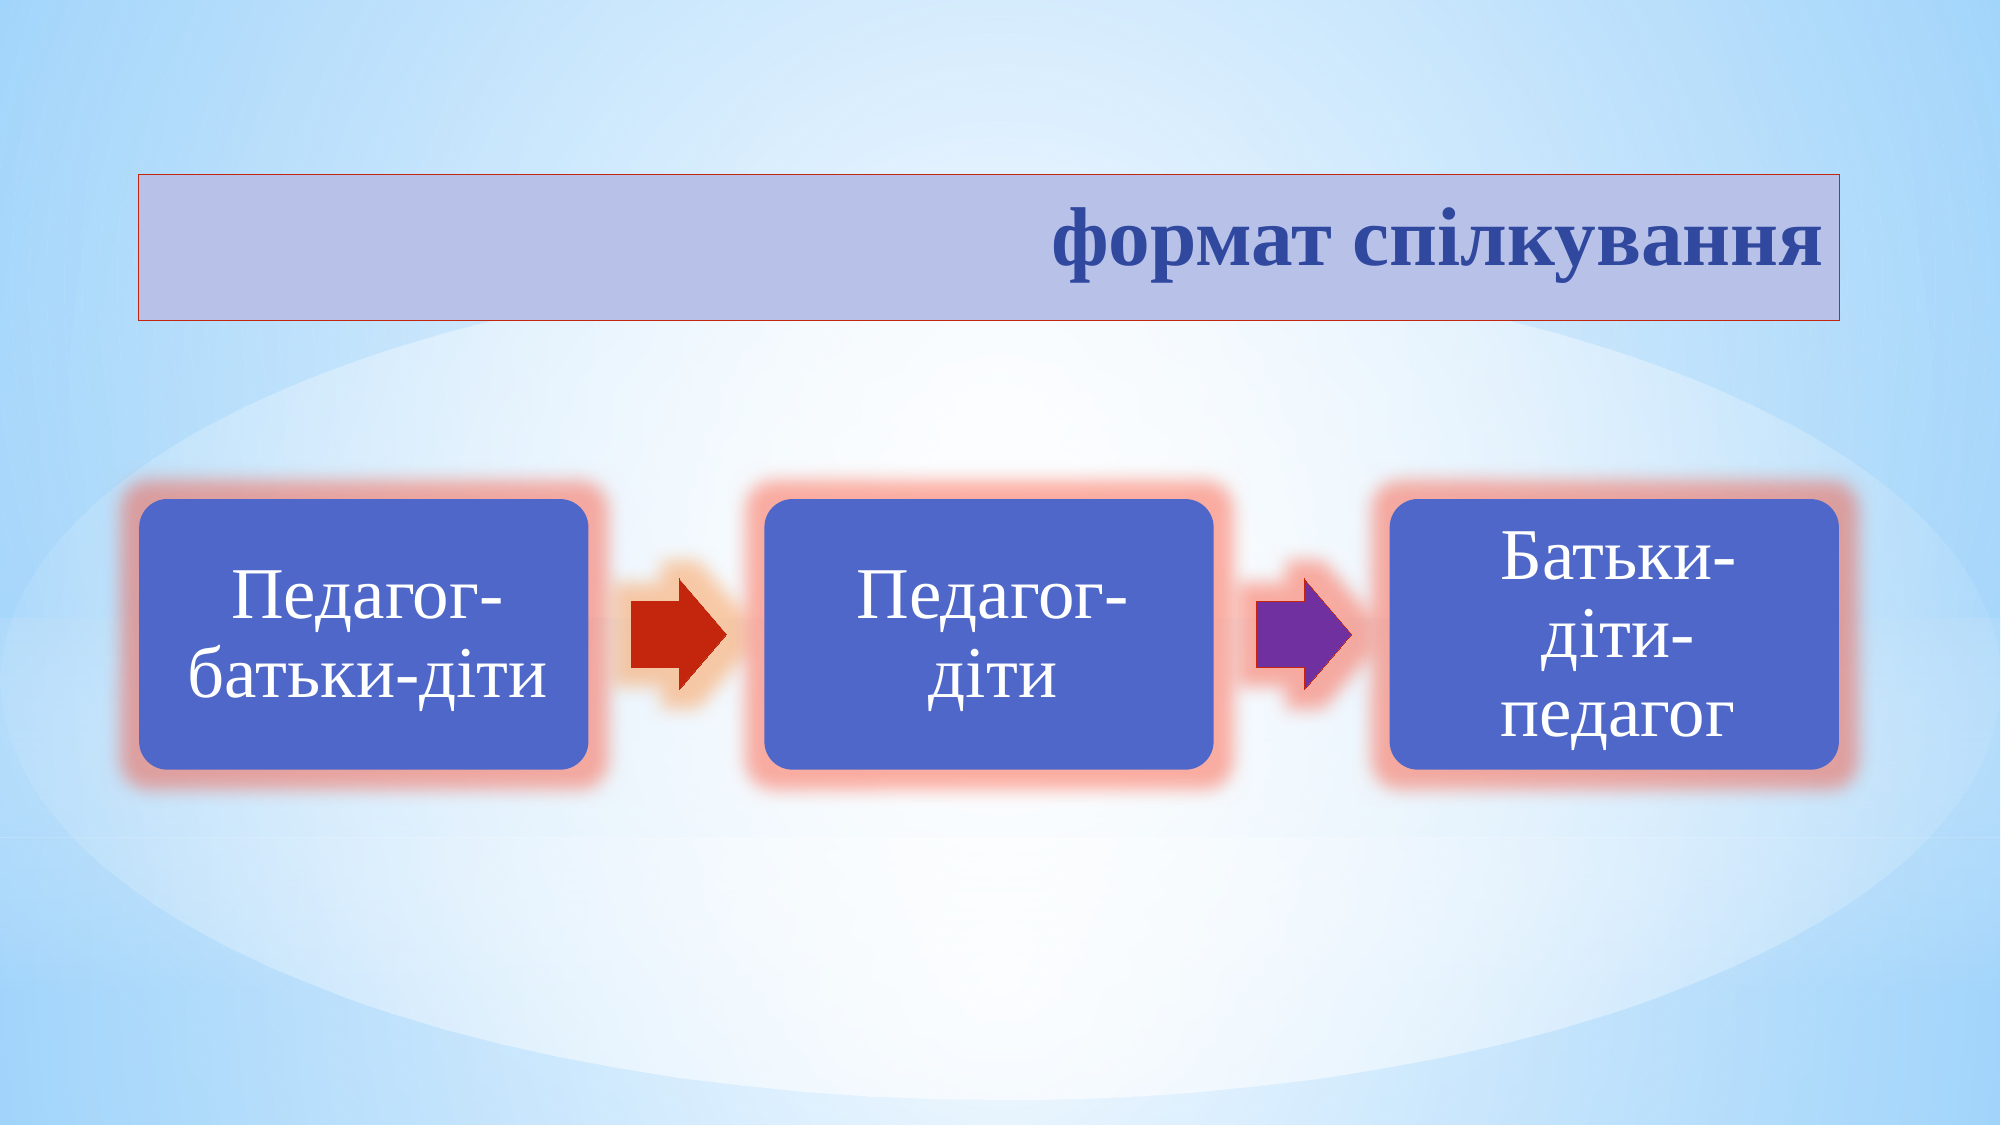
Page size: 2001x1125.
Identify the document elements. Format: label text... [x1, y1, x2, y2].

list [138, 320, 1840, 949]
title формат спілкування [138, 174, 1840, 319]
